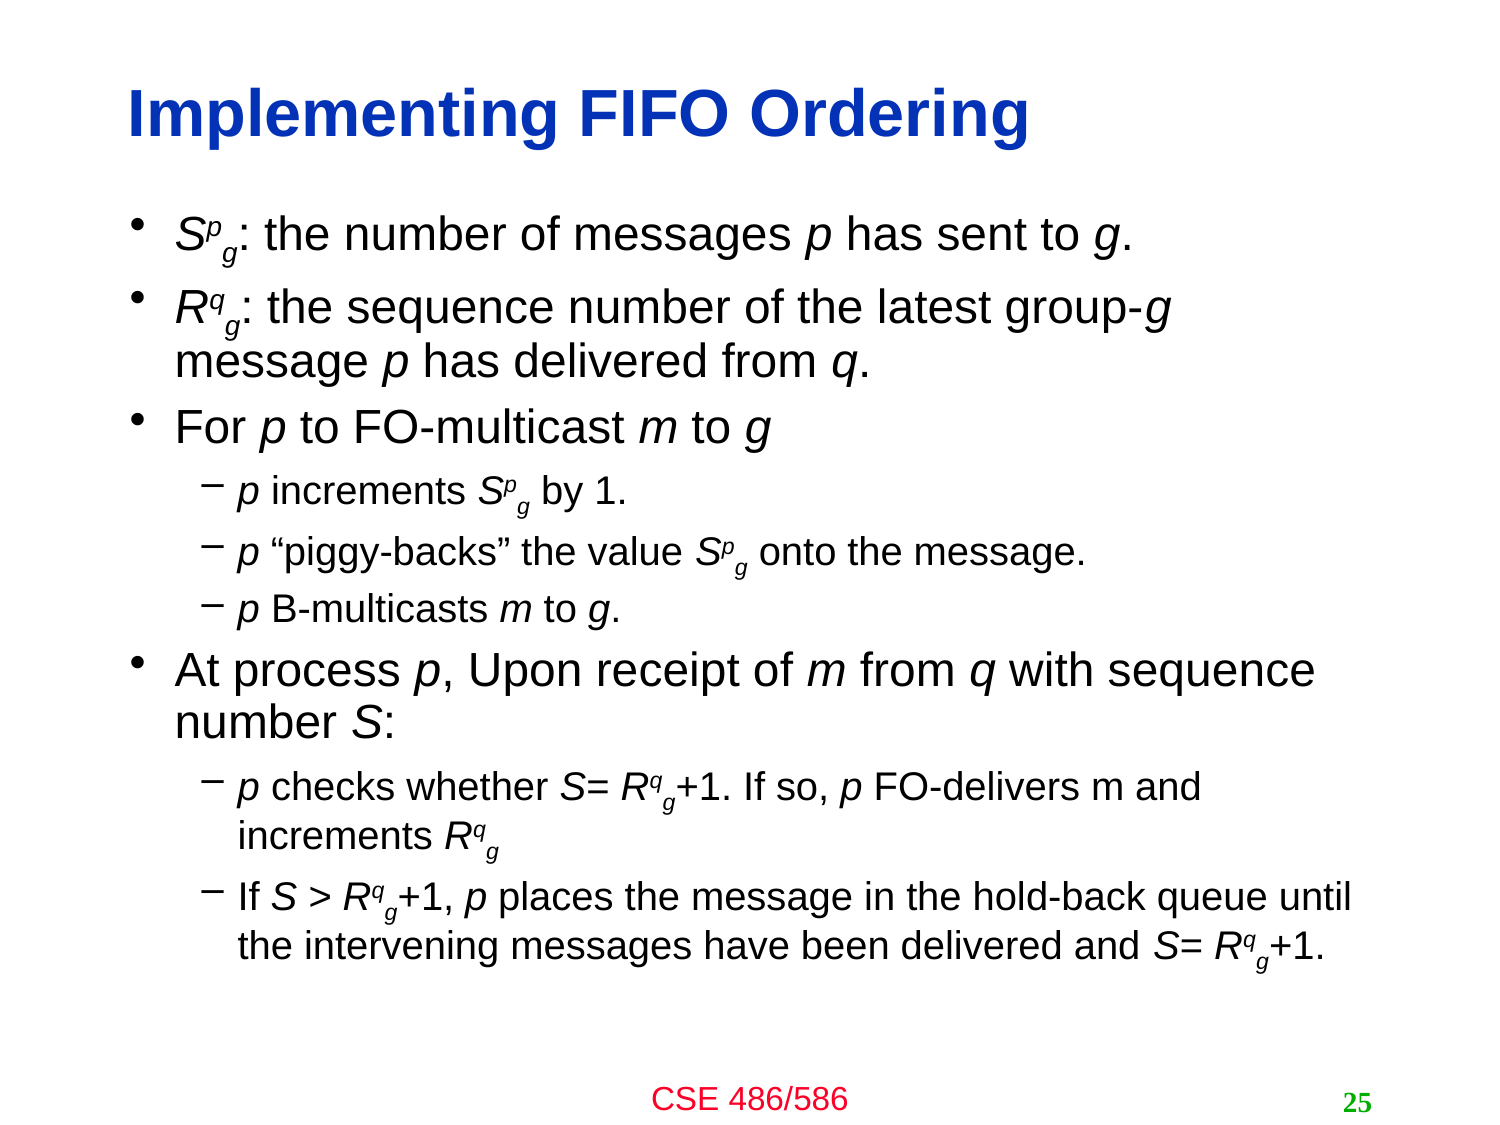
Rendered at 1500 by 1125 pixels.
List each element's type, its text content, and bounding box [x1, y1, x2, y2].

title Implementing FIFO Ordering [112, 53, 1310, 176]
list Spg: the number of messages p has sent to g. Rqg: the sequence number of the latest group-g message p has delivered from q. For p to FO-multicast m to g p increments Spg by 1. p “piggy-backs” the value Spg onto the message. p B-multicasts m to g. At process p, Upon receipt of m from q with sequence number S: p checks whether S= Rqg+1. If so, p FO-delivers m and increments Rqg If S > Rqg+1, p places the message in the hold-back queue until the intervening messages have been delivered and S= Rqg+1. [114, 195, 1376, 1005]
slide_number 25 [1074, 1076, 1388, 1125]
